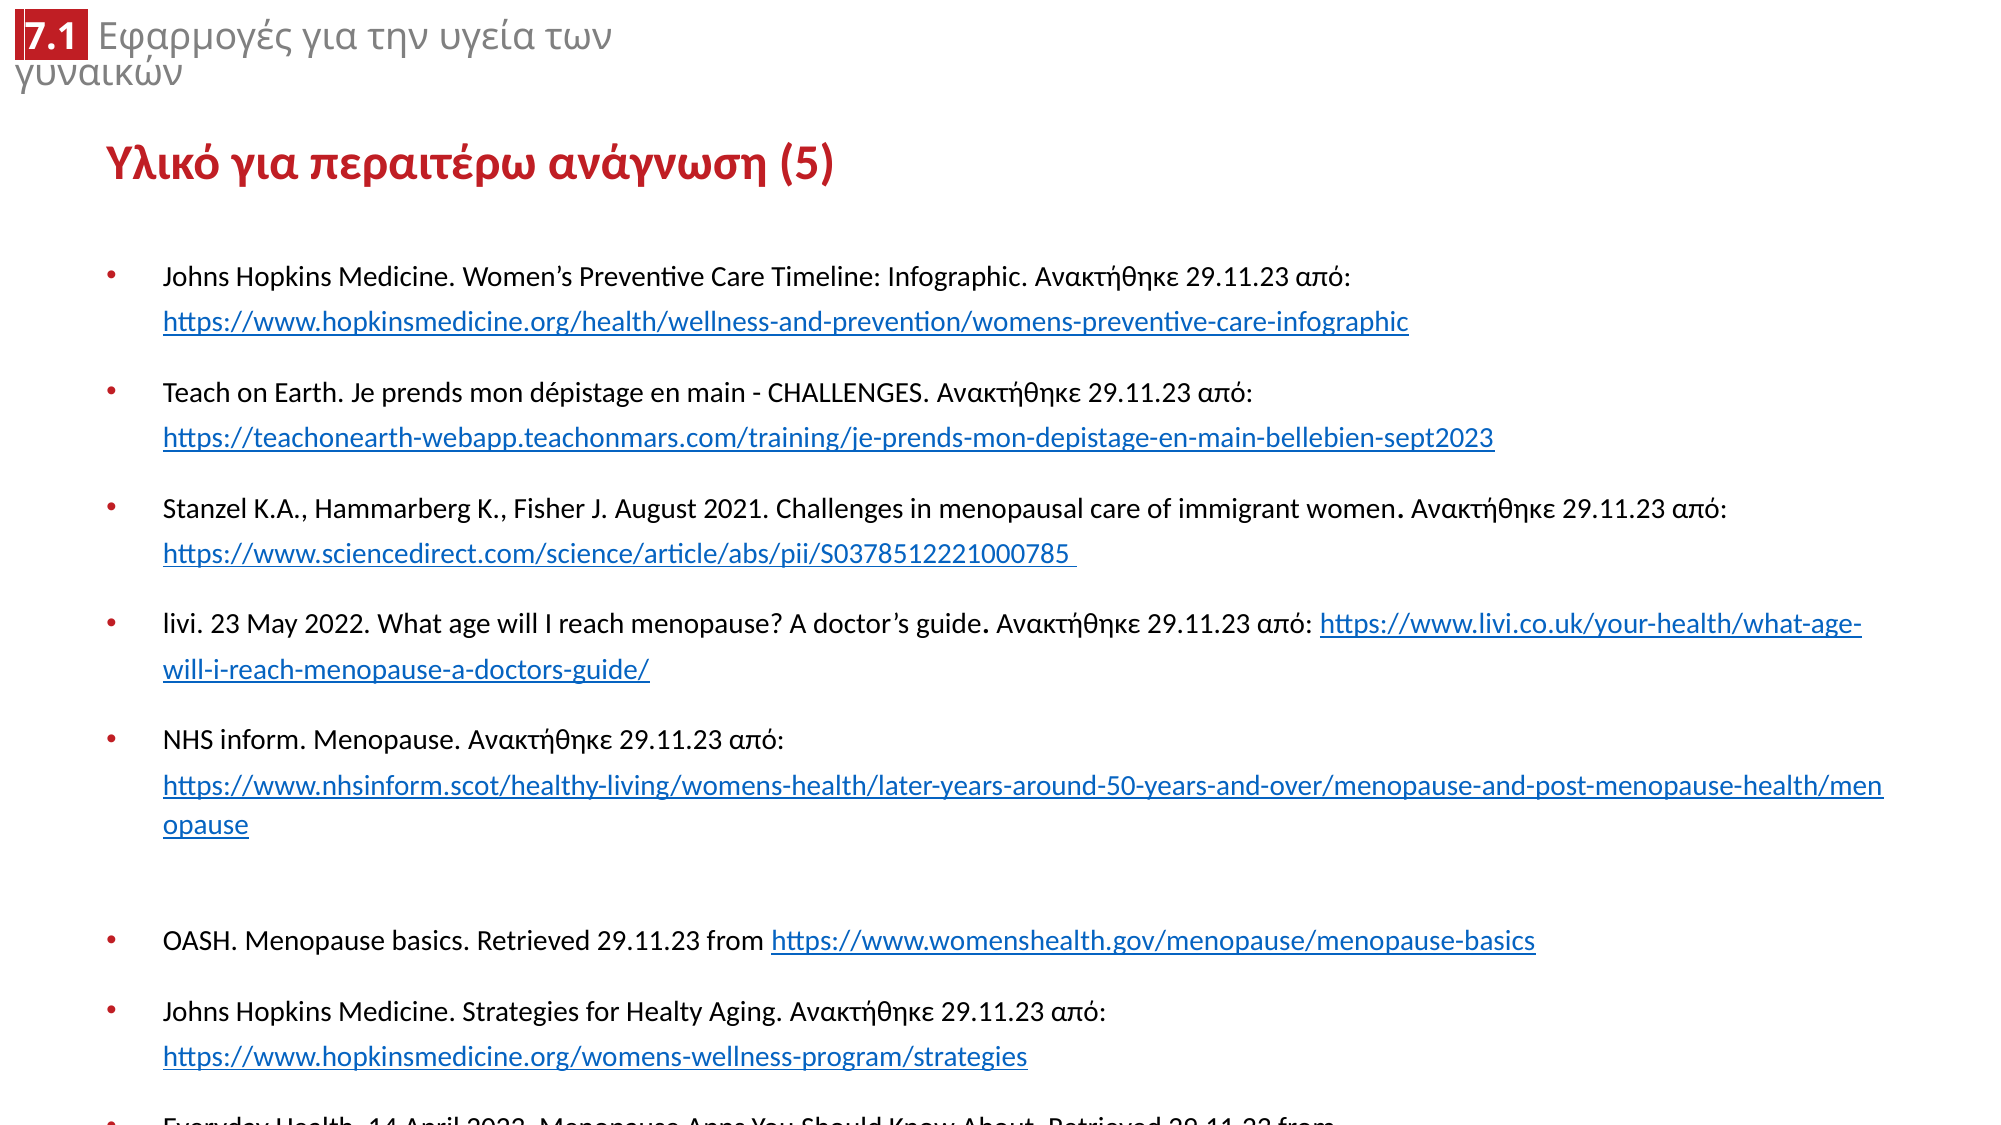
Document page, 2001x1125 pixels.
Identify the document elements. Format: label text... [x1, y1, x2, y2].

list Johns Hopkins Medicine. Women’s Preventive Care Timeline: Infographic. Ανακτήθηκε 29.11.23 από: https://www.hopkinsmedicine.org/health/wellness-and-prevention/womens-preventive-care-infographic Teach on Earth. Je prends mon dépistage en main - CHALLENGES. Ανακτήθηκε 29.11.23 από: https://teachonearth-webapp.teachonmars.com/training/je-prends-mon-depistage-en-main-bellebien-sept2023 Stanzel K.A., Hammarberg K., Fisher J. August 2021. Challenges in menopausal care of immigrant women. Ανακτήθηκε 29.11.23 από: https://www.sciencedirect.com/science/article/abs/pii/S0378512221000785 livi. 23 May 2022. What age will I reach menopause? A doctor’s guide. Ανακτήθηκε 29.11.23 από: https://www.livi.co.uk/your-health/what-age-will-i-reach-menopause-a-doctors-guide/ NHS inform. Menopause. Ανακτήθηκε 29.11.23 από: https://www.nhsinform.scot/healthy-living/womens-health/later-years-around-50-years-and-over/menopause-and-post-menopause-health/menopause OASH. Menopause basics. Retrieved 29.11.23 from https://www.womenshealth.gov/menopause/menopause-basics Johns Hopkins Medicine. Strategies for Healty Aging. Ανακτήθηκε 29.11.23 από: https://www.hopkinsmedicine.org/womens-wellness-program/strategies Everyday Health. 14 April 2023. Menopause Apps You Should Know About. Retrieved 29.11.23 from https://www.everydayhealth.com/menopause/menopause-apps-you-should-know-about/ [91, 239, 1906, 950]
title Υλικό για περαιτέρω ανάγνωση (5) [91, 103, 1906, 224]
